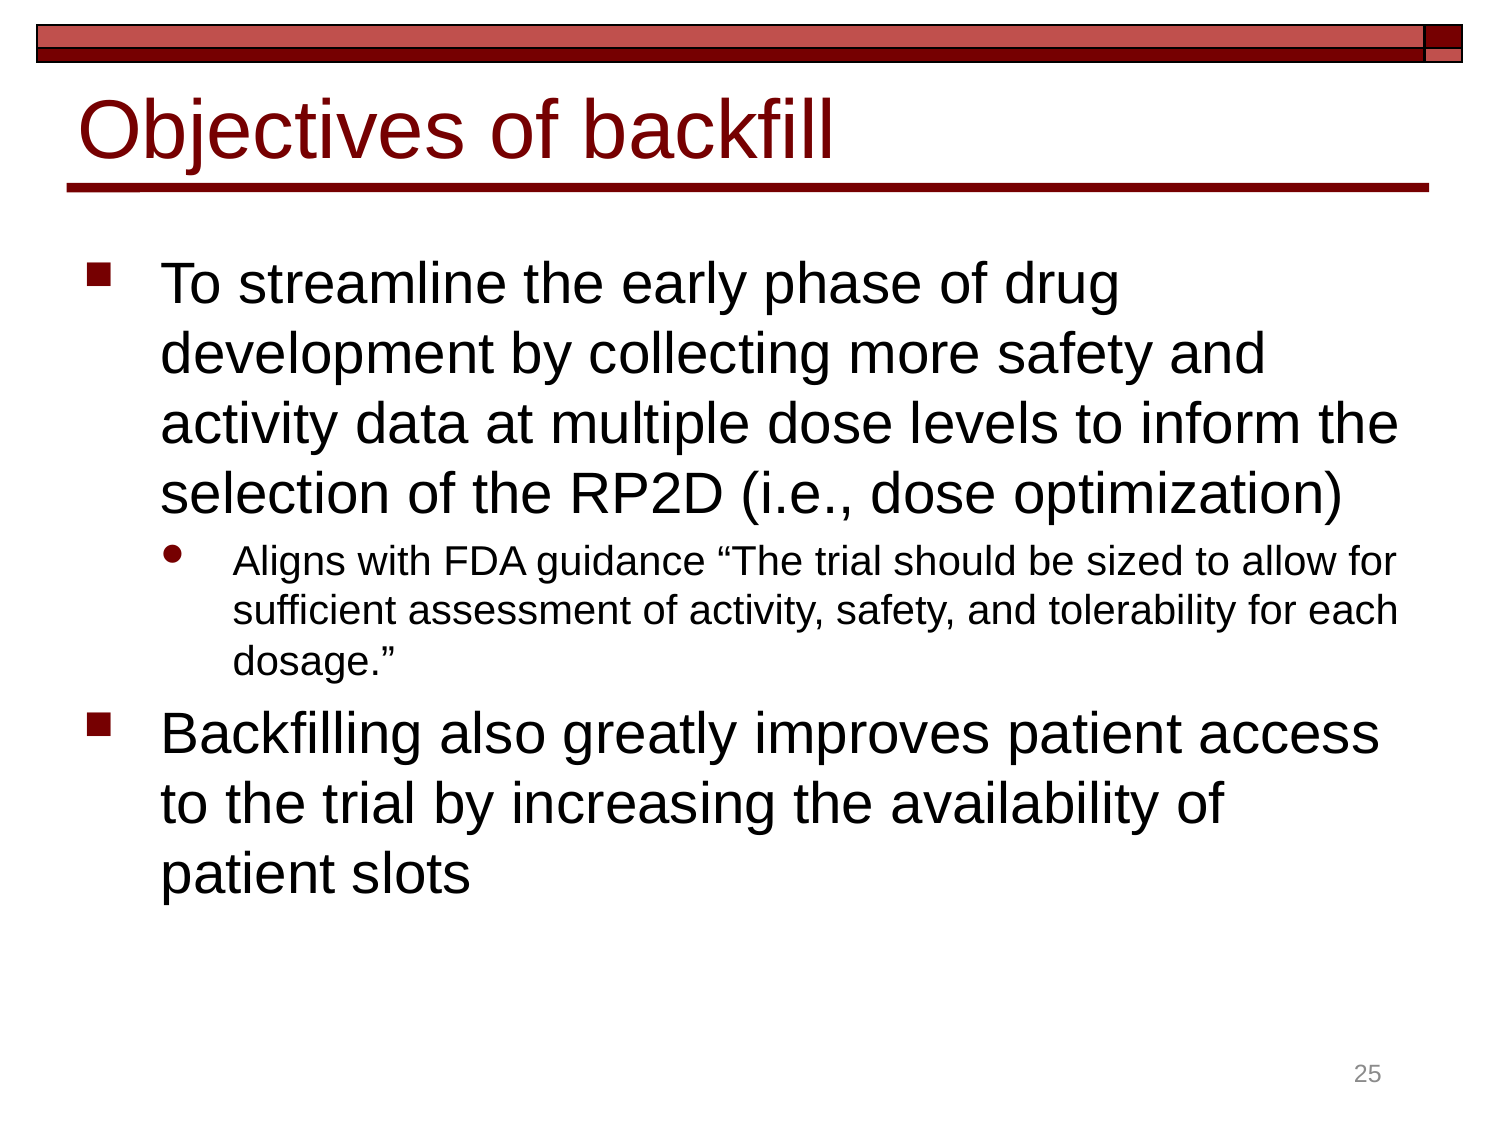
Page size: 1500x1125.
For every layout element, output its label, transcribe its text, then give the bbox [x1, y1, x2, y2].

slide_number 25 [1059, 1042, 1397, 1103]
list To streamline the early phase of drug development by collecting more safety and activity data at multiple dose levels to inform the selection of the RP2D (i.e., dose optimization) Aligns with FDA guidance “The trial should be sized to allow for sufficient assessment of activity, safety, and tolerability for each dosage.” Backfilling also greatly improves patient access to the trial by increasing the availability of patient slots [68, 237, 1419, 1050]
title Objectives of backfill [62, 62, 1425, 188]
